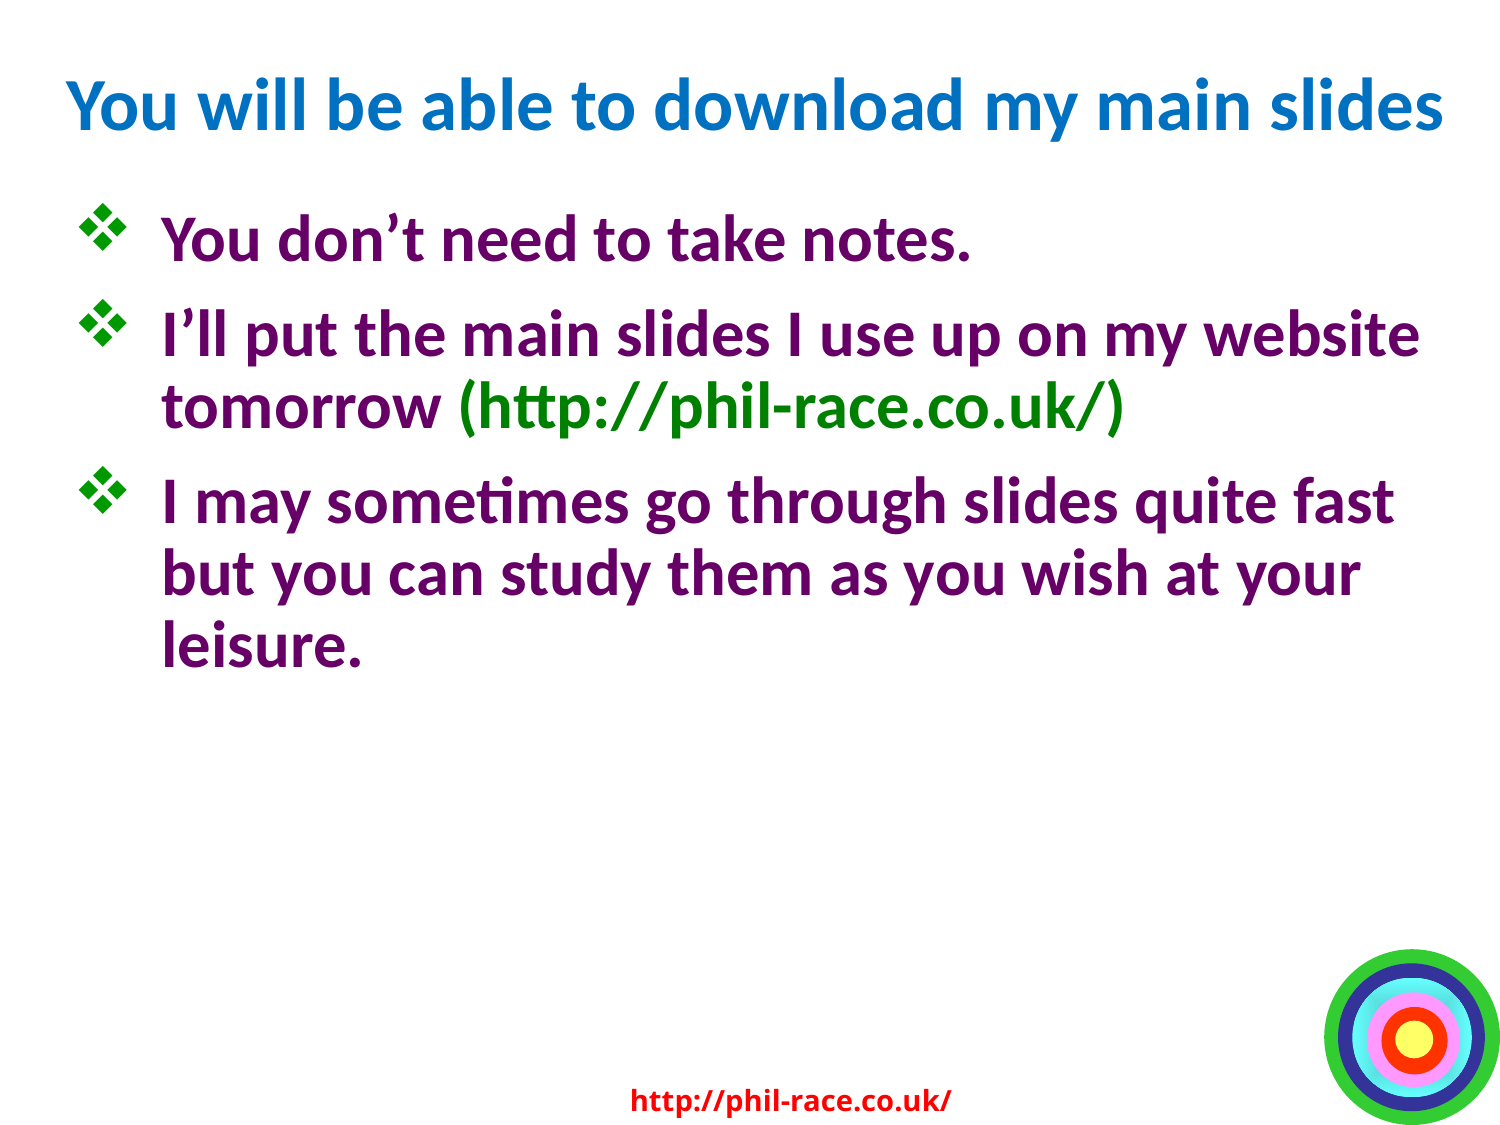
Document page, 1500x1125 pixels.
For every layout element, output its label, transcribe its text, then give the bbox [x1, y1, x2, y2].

list You don’t need to take notes. I’ll put the main slides I use up on my website tomorrow (http://phil-race.co.uk/) I may sometimes go through slides quite fast but you can study them as you wish at your leisure. [58, 196, 1471, 963]
title You will be able to download my main slides [40, 30, 1471, 185]
